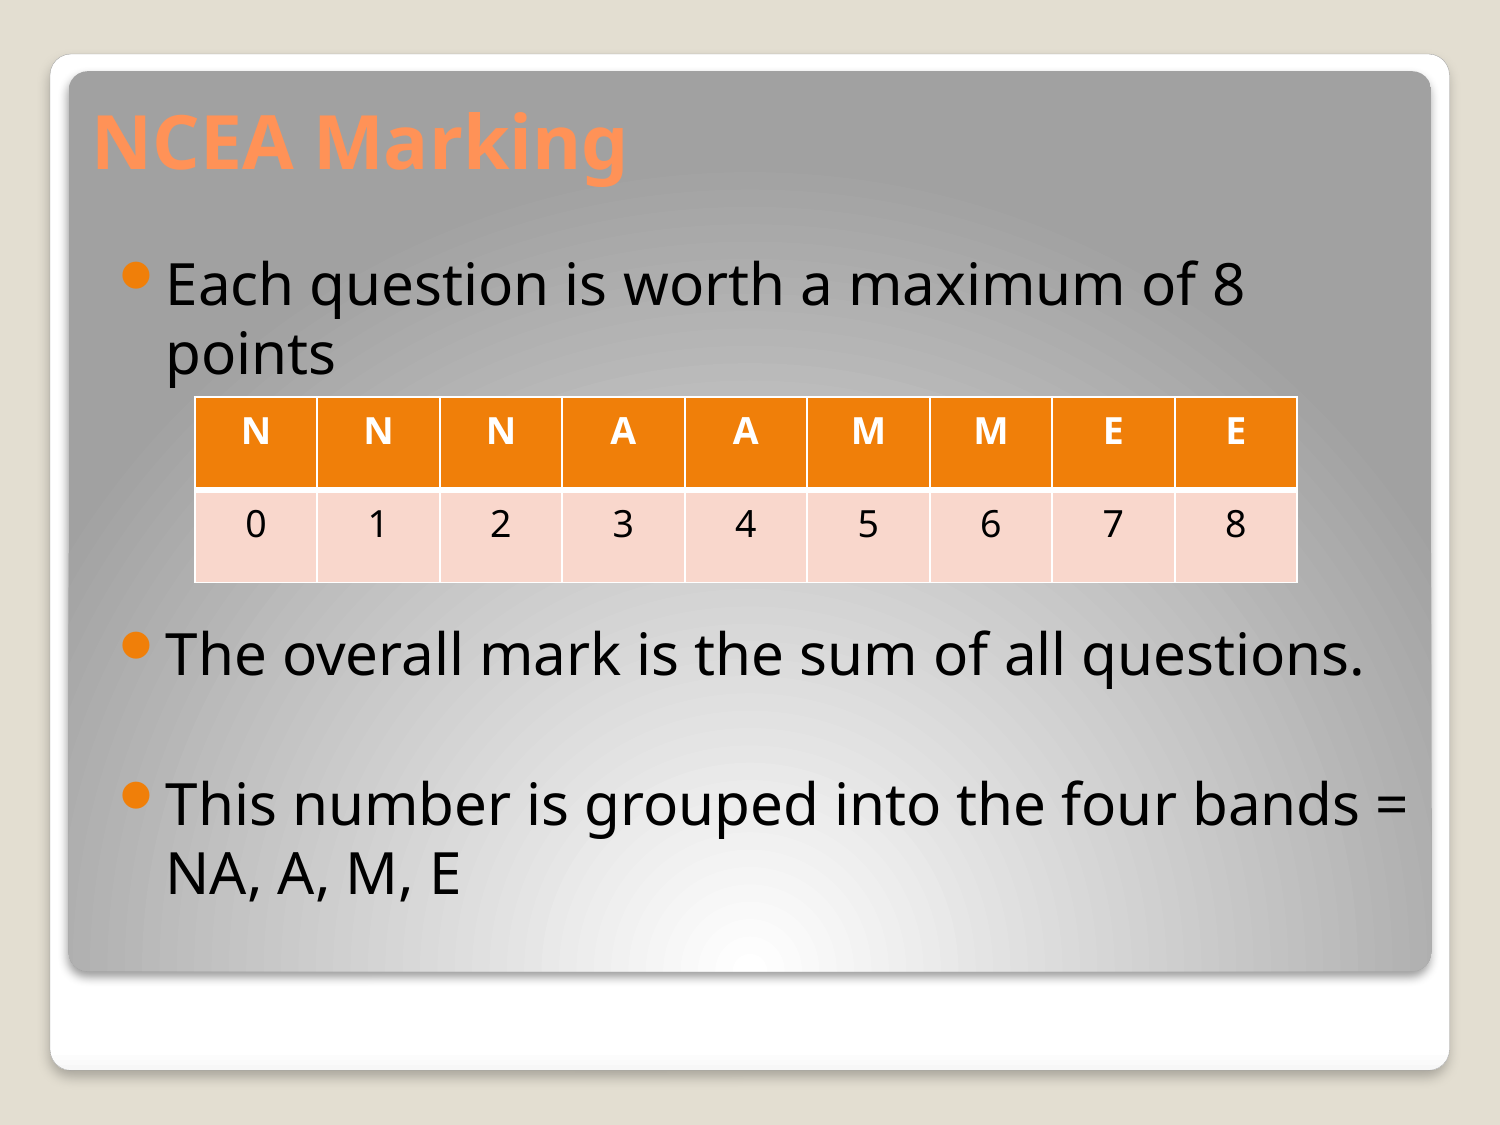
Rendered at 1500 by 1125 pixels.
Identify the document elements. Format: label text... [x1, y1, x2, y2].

table_header N [441, 398, 561, 487]
table_header E [1053, 398, 1174, 487]
table_header M [931, 398, 1051, 487]
table_cell 0 [196, 493, 316, 582]
table_cell 8 [1176, 493, 1296, 582]
table_cell 5 [808, 493, 929, 582]
table_cell 2 [441, 493, 561, 582]
table_header M [808, 398, 929, 487]
table_header A [563, 398, 684, 487]
list Each question is worth a maximum of 8 points The overall mark is the sum of all questions. This number is grouped into the four bands = NA, A, M, E [88, 231, 1431, 919]
table_cell 7 [1053, 493, 1174, 582]
table_header E [1176, 398, 1296, 487]
table_header N [196, 398, 316, 487]
table_cell 4 [686, 493, 806, 582]
table_cell 6 [931, 493, 1051, 582]
title NCEA Marking [76, 19, 1420, 192]
table_header N [318, 398, 439, 487]
table_cell 3 [563, 493, 684, 582]
table_cell 1 [318, 493, 439, 582]
table_header A [686, 398, 806, 487]
